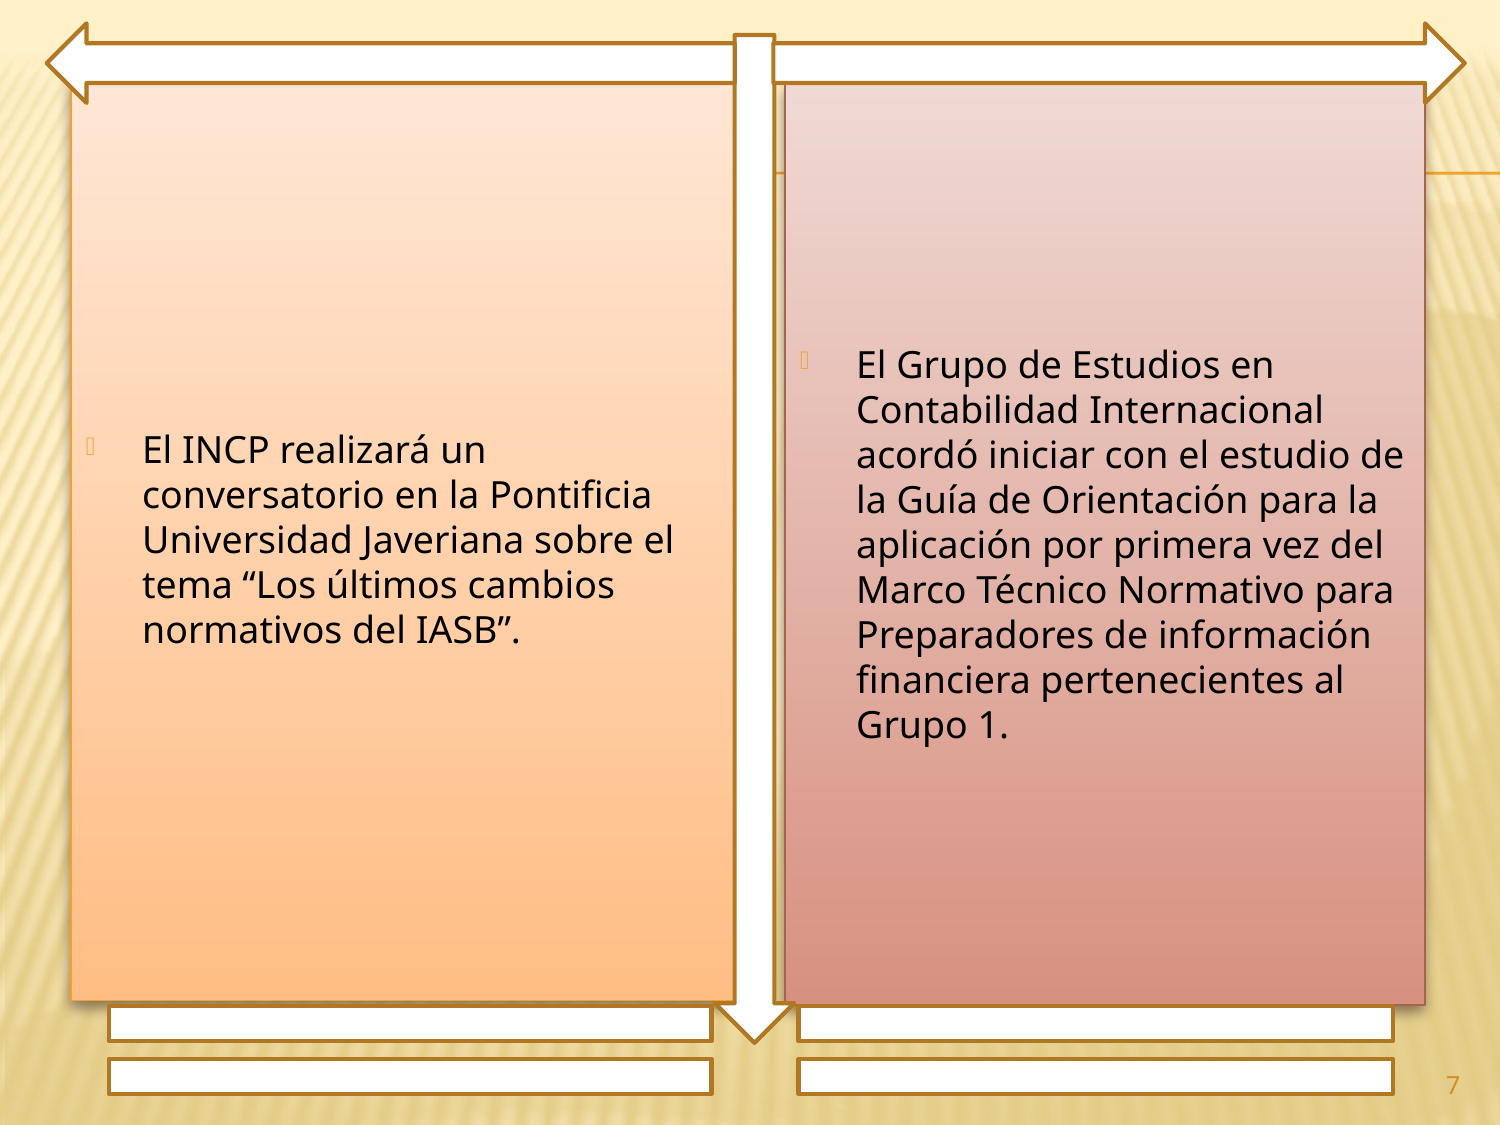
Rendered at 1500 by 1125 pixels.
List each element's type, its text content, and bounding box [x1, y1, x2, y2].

list El Grupo de Estudios en Contabilidad Internacional acordó iniciar con el estudio de la Guía de Orientación para la aplicación por primera vez del Marco Técnico Normativo para Preparadores de información financiera pertenecientes al Grupo 1. [784, 86, 1426, 1006]
text_box [107, 1004, 714, 1043]
text_box [44, 21, 737, 105]
text_box [796, 1057, 1395, 1096]
slide_number 7 [1350, 1062, 1475, 1103]
text_box [107, 1057, 714, 1096]
list El INCP realizará un conversatorio en la Pontificia Universidad Javeriana sobre el tema “Los últimos cambios normativos del IASB”. [70, 86, 732, 1001]
text_box [712, 32, 797, 1046]
text_box [796, 1004, 1395, 1043]
text_box [771, 21, 1467, 105]
